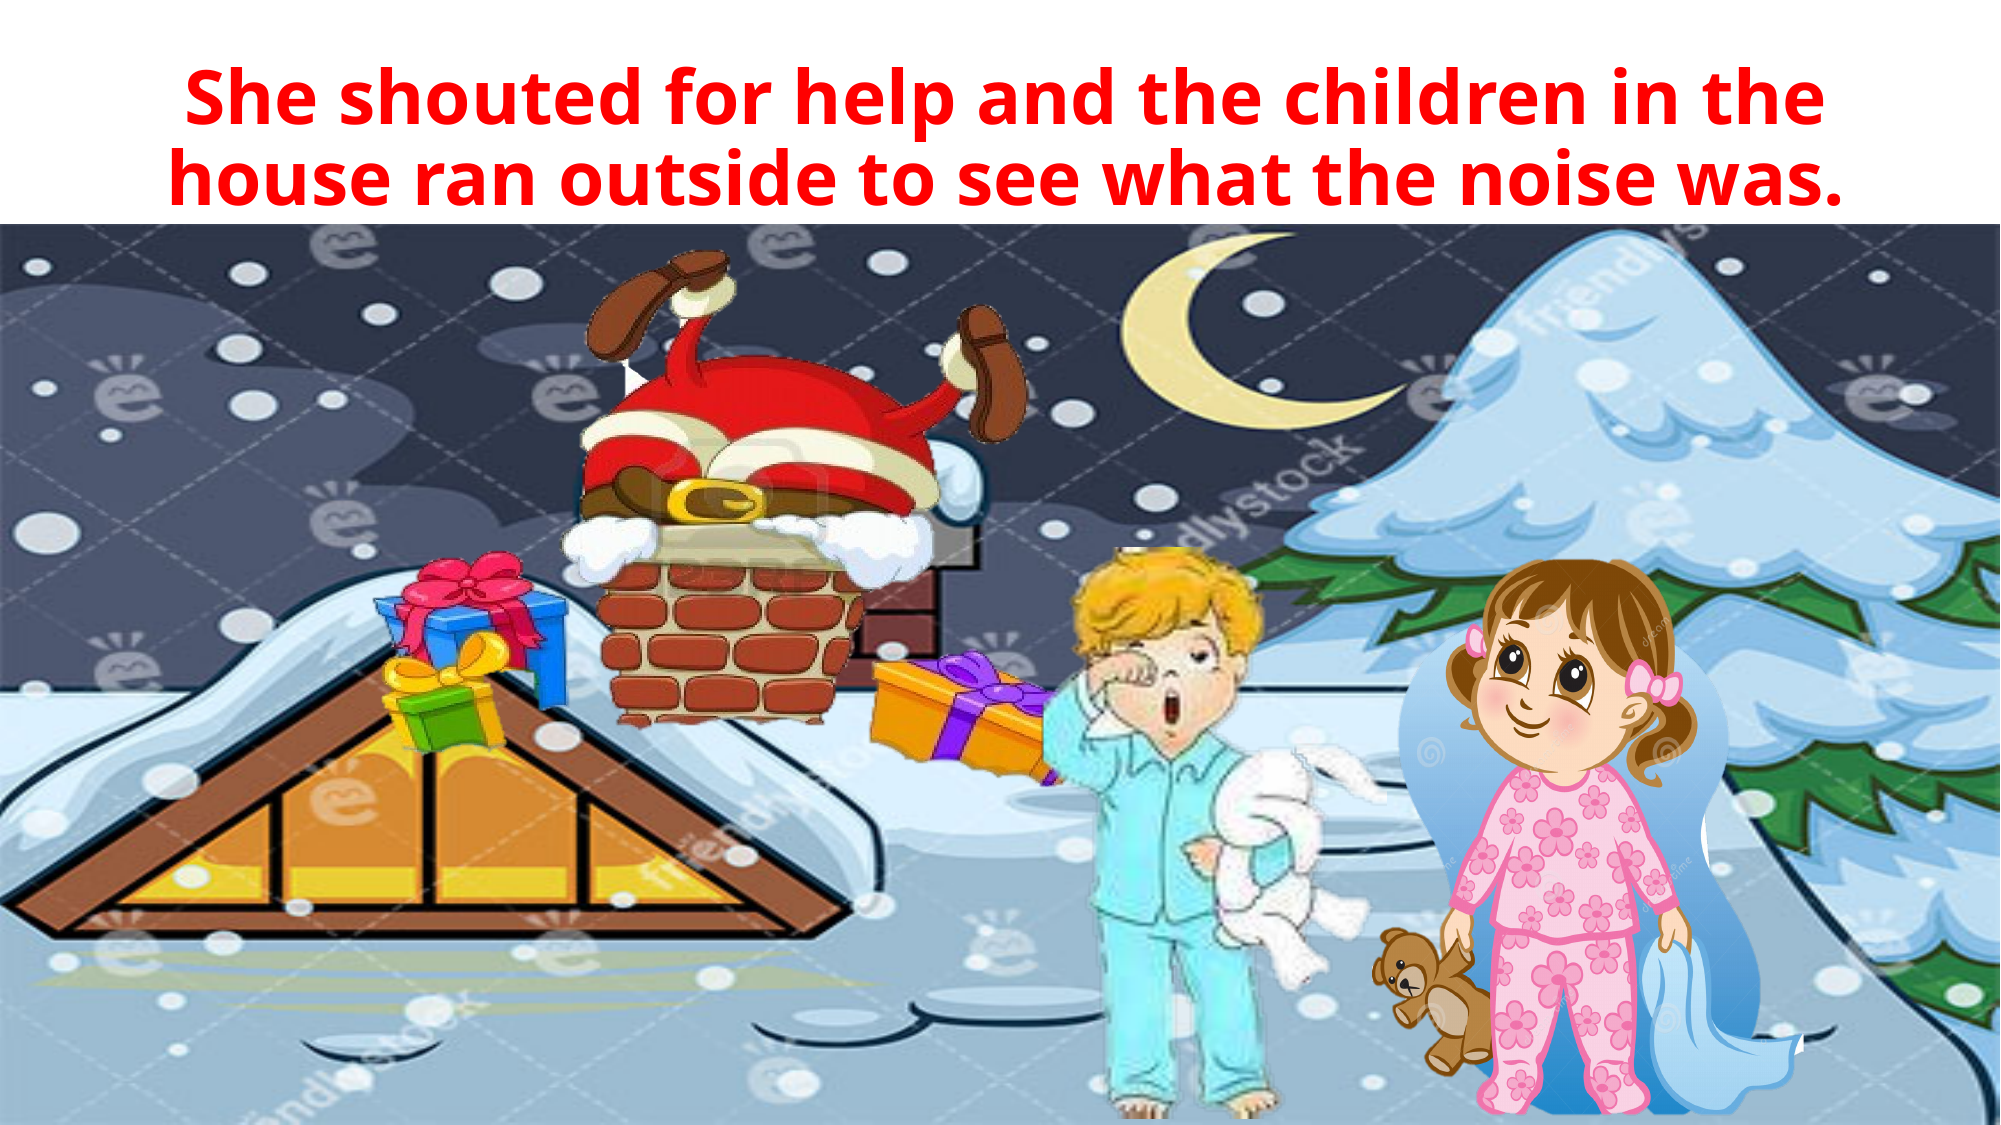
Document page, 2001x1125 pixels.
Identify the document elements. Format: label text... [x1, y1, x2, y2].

title She shouted for help and the children in the house ran outside to see what the noise was. [143, 32, 1869, 224]
picture [0, 224, 2000, 1125]
